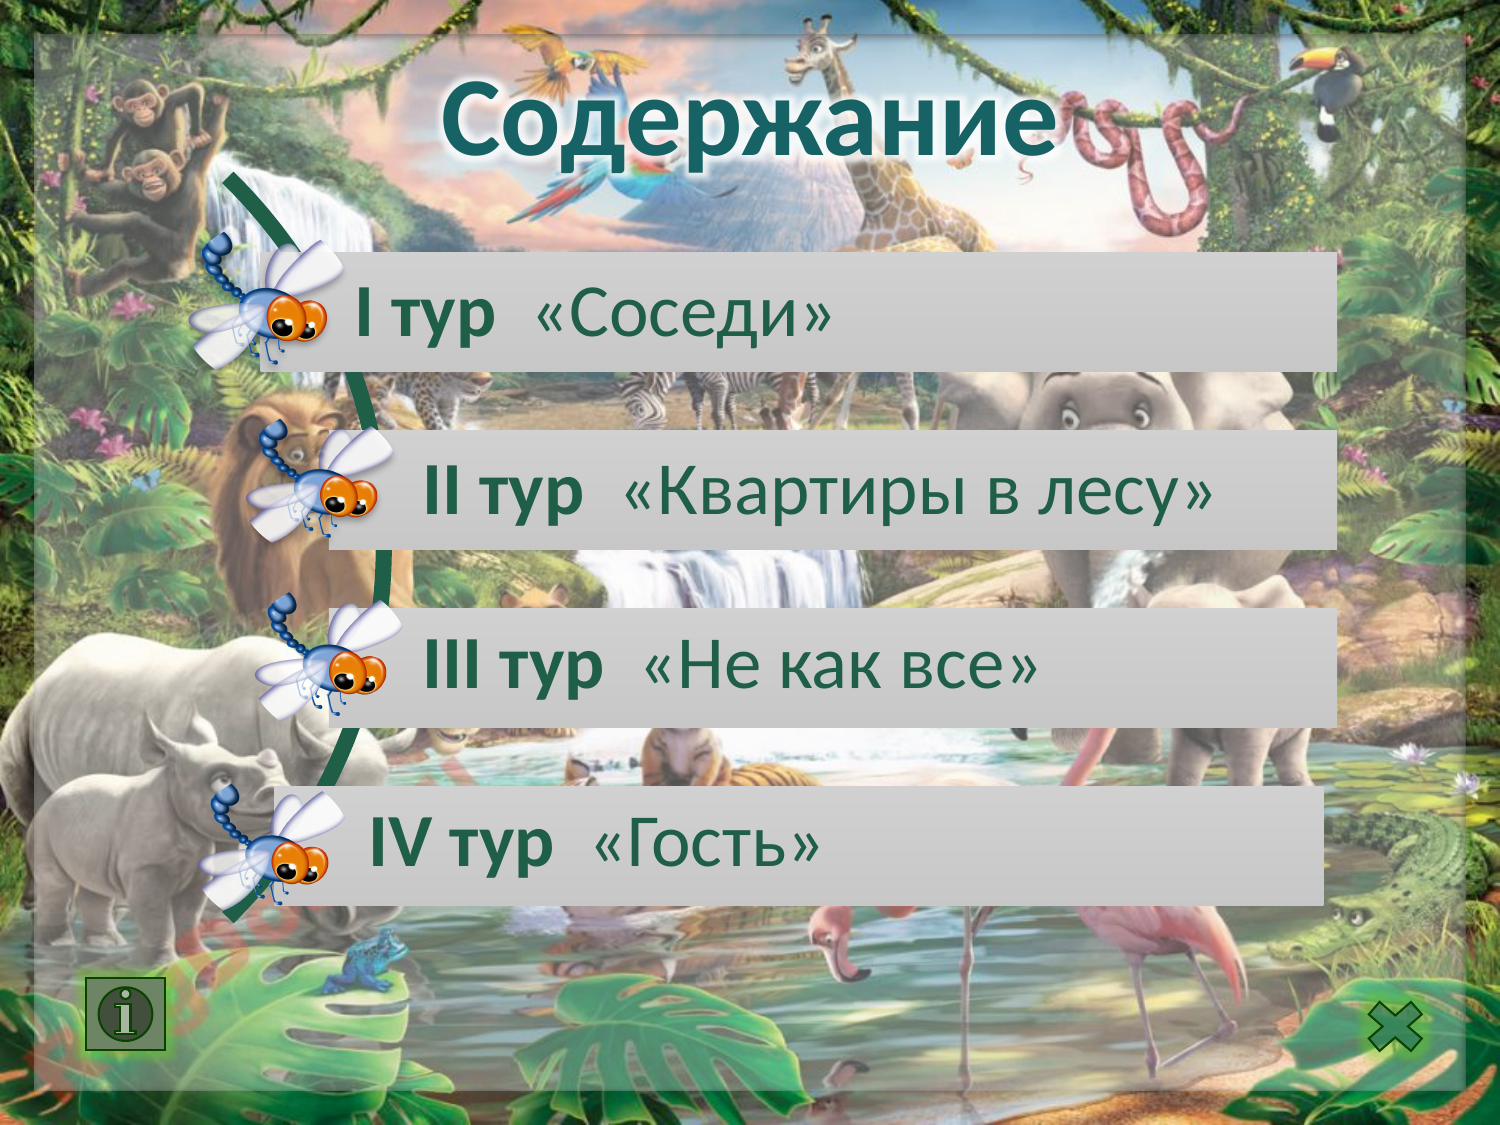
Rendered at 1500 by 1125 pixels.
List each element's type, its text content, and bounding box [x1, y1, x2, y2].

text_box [168, 193, 1344, 965]
text_box [0, 0, 1500, 1125]
text_box [85, 977, 166, 1051]
text_box Содержание [182, 35, 1317, 186]
text_box [1367, 1000, 1424, 1053]
